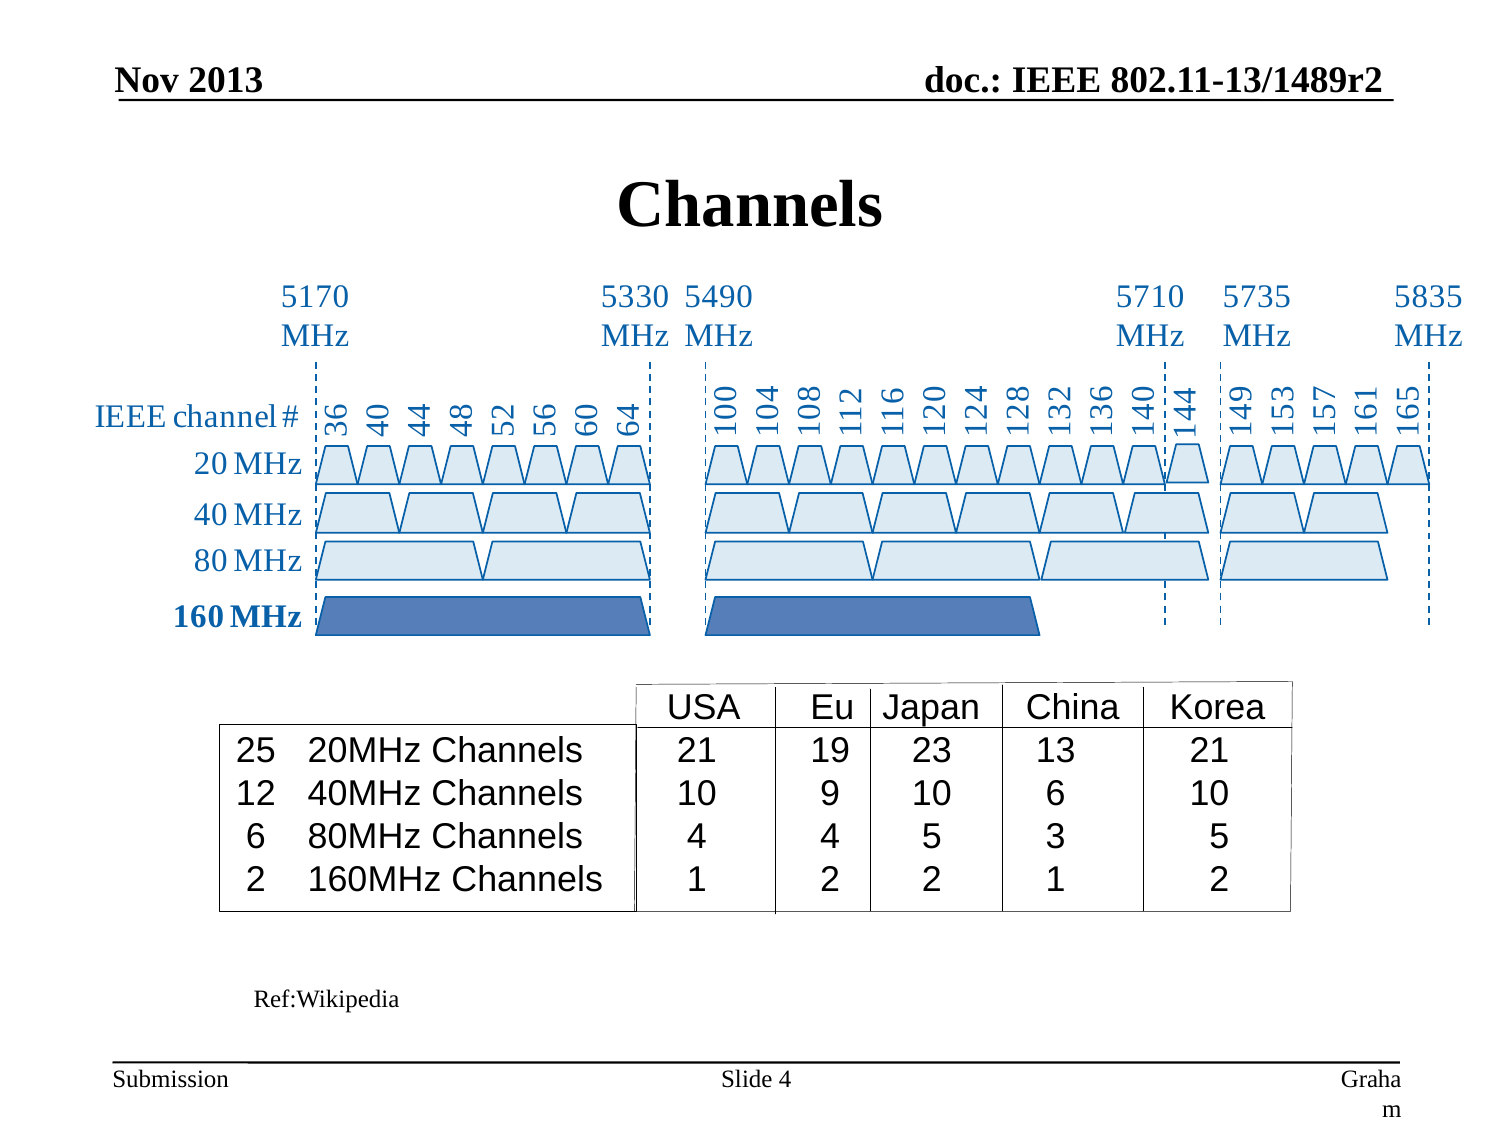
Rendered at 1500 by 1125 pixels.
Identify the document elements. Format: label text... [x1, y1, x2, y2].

slide_number Slide 4 [712, 1061, 800, 1093]
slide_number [114, 54, 286, 101]
text_box Ref:Wikipedia [238, 975, 415, 1020]
title Channels [112, 112, 1388, 260]
footer Graham Smith, DSP Group [1324, 1061, 1402, 1093]
picture [60, 262, 1500, 917]
